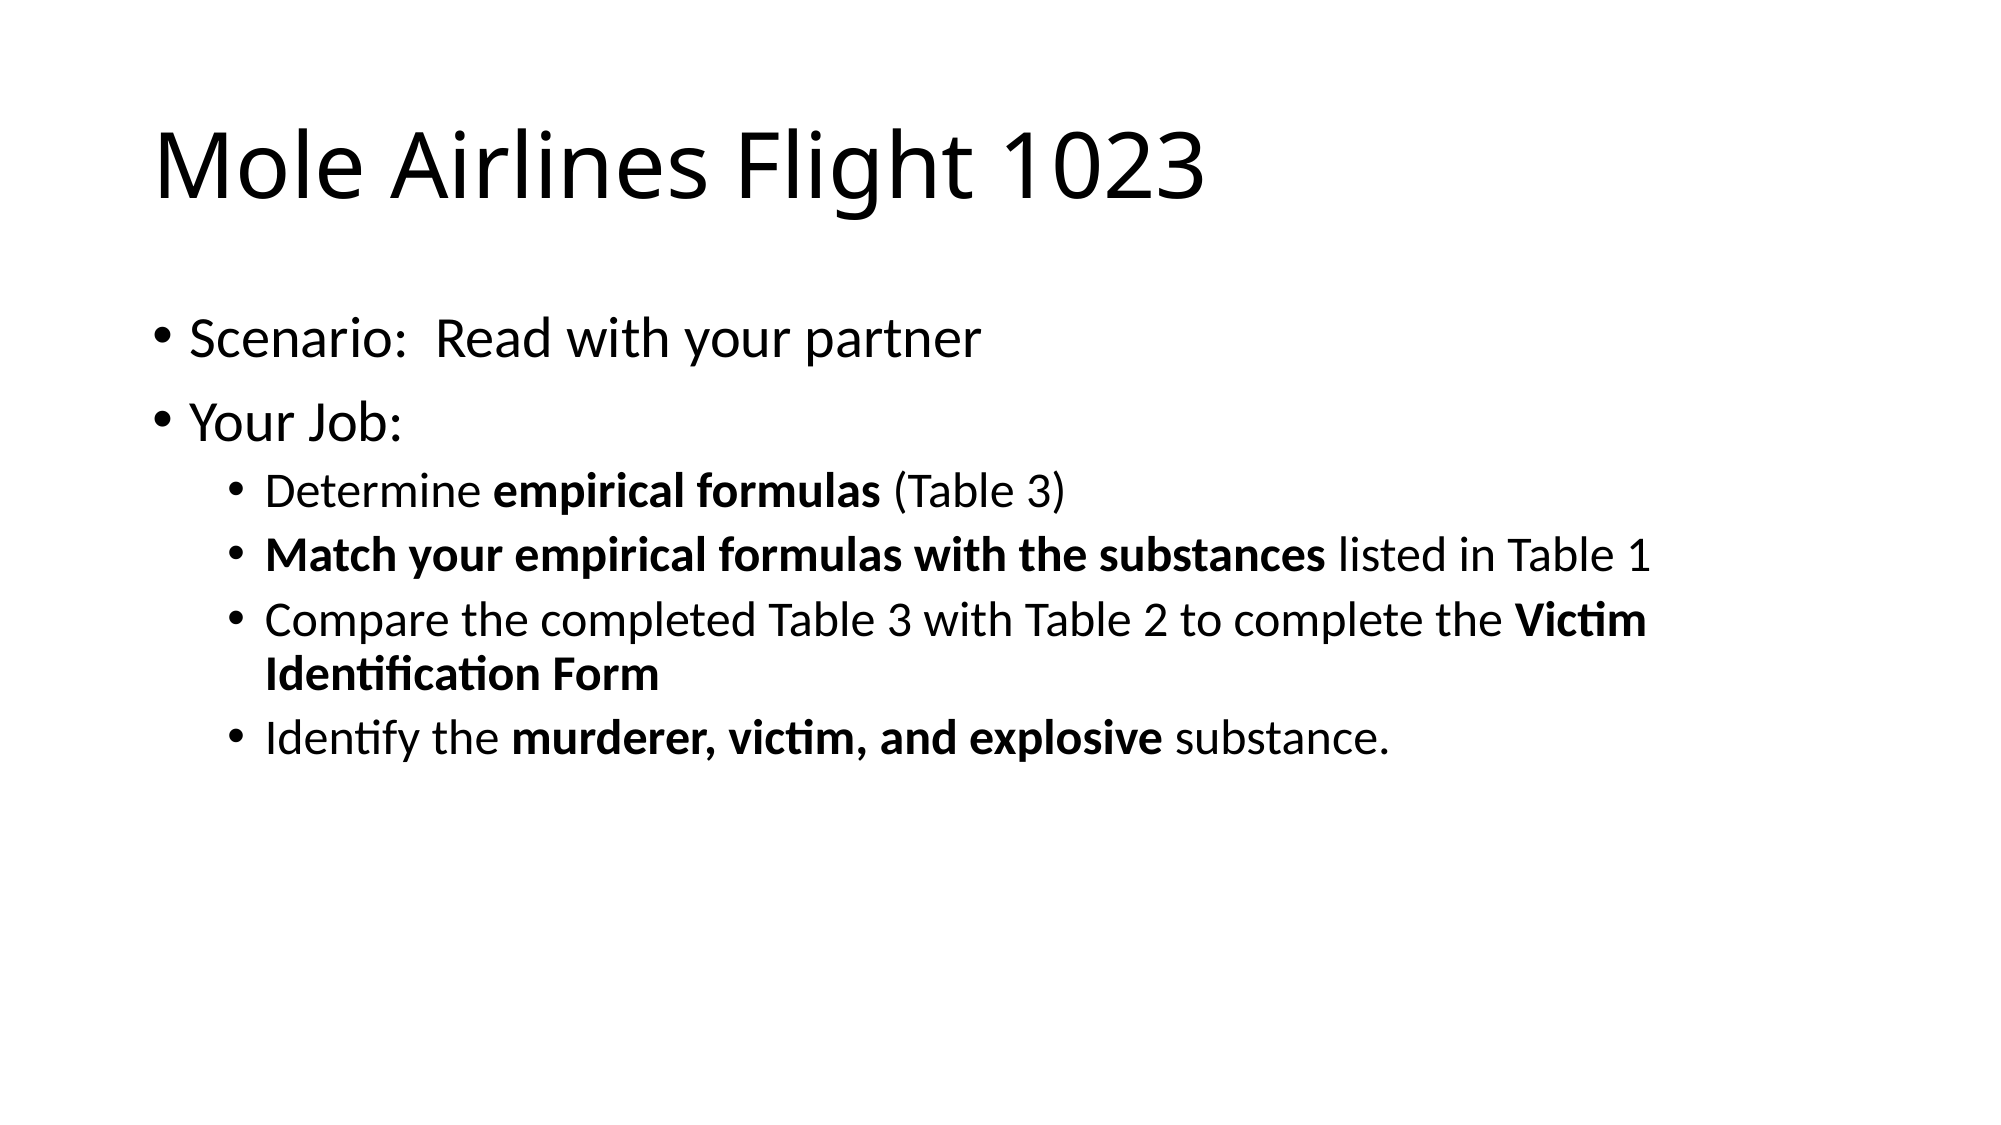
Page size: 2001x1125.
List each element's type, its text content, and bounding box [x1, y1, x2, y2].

title Mole Airlines Flight 1023 [137, 59, 1863, 278]
list Scenario: Read with your partner Your Job: Determine empirical formulas (Table 3) Match your empirical formulas with the substances listed in Table 1 Compare the completed Table 3 with Table 2 to complete the Victim Identification Form Identify the murderer, victim, and explosive substance. [137, 299, 1863, 1014]
